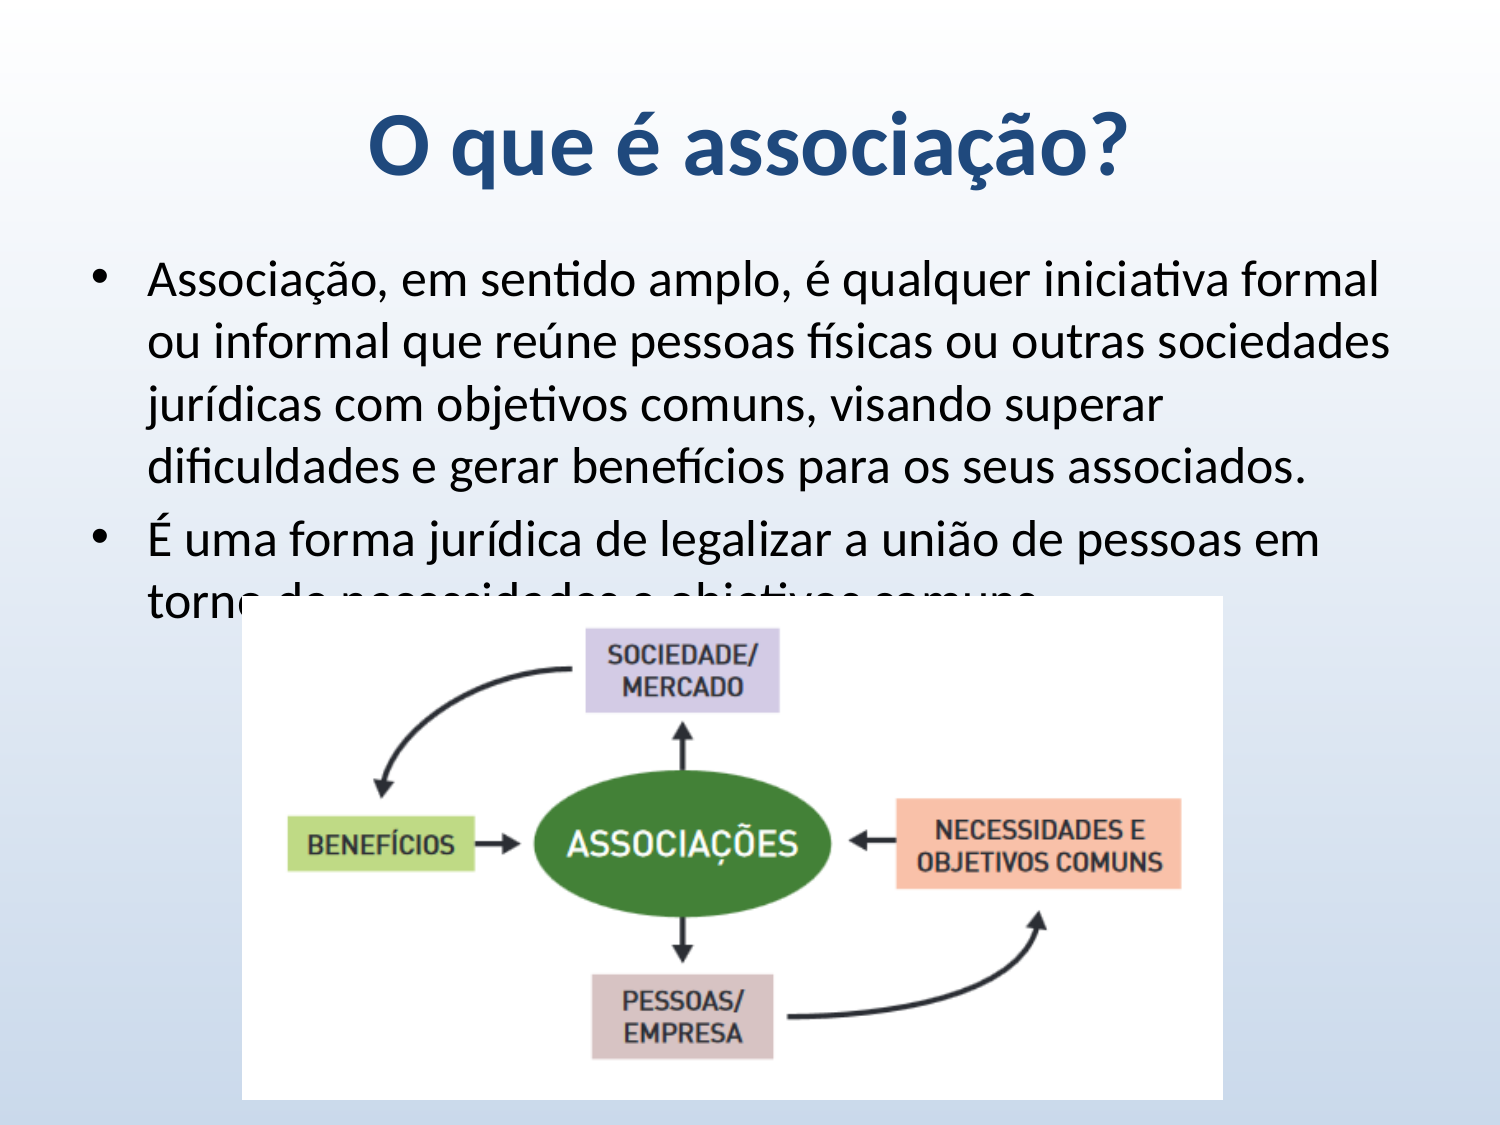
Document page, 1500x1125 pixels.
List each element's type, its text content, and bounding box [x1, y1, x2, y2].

picture [241, 596, 1223, 1100]
title O que é associação? [75, 45, 1425, 233]
list Associação, em sentido amplo, é qualquer iniciativa formal ou informal que reúne pessoas físicas ou outras sociedades jurídicas com objetivos comuns, visando superar dificuldades e gerar benefícios para os seus associados. É uma forma jurídica de legalizar a união de pessoas em torno de necessidades e objetivos comuns. [75, 236, 1426, 643]
